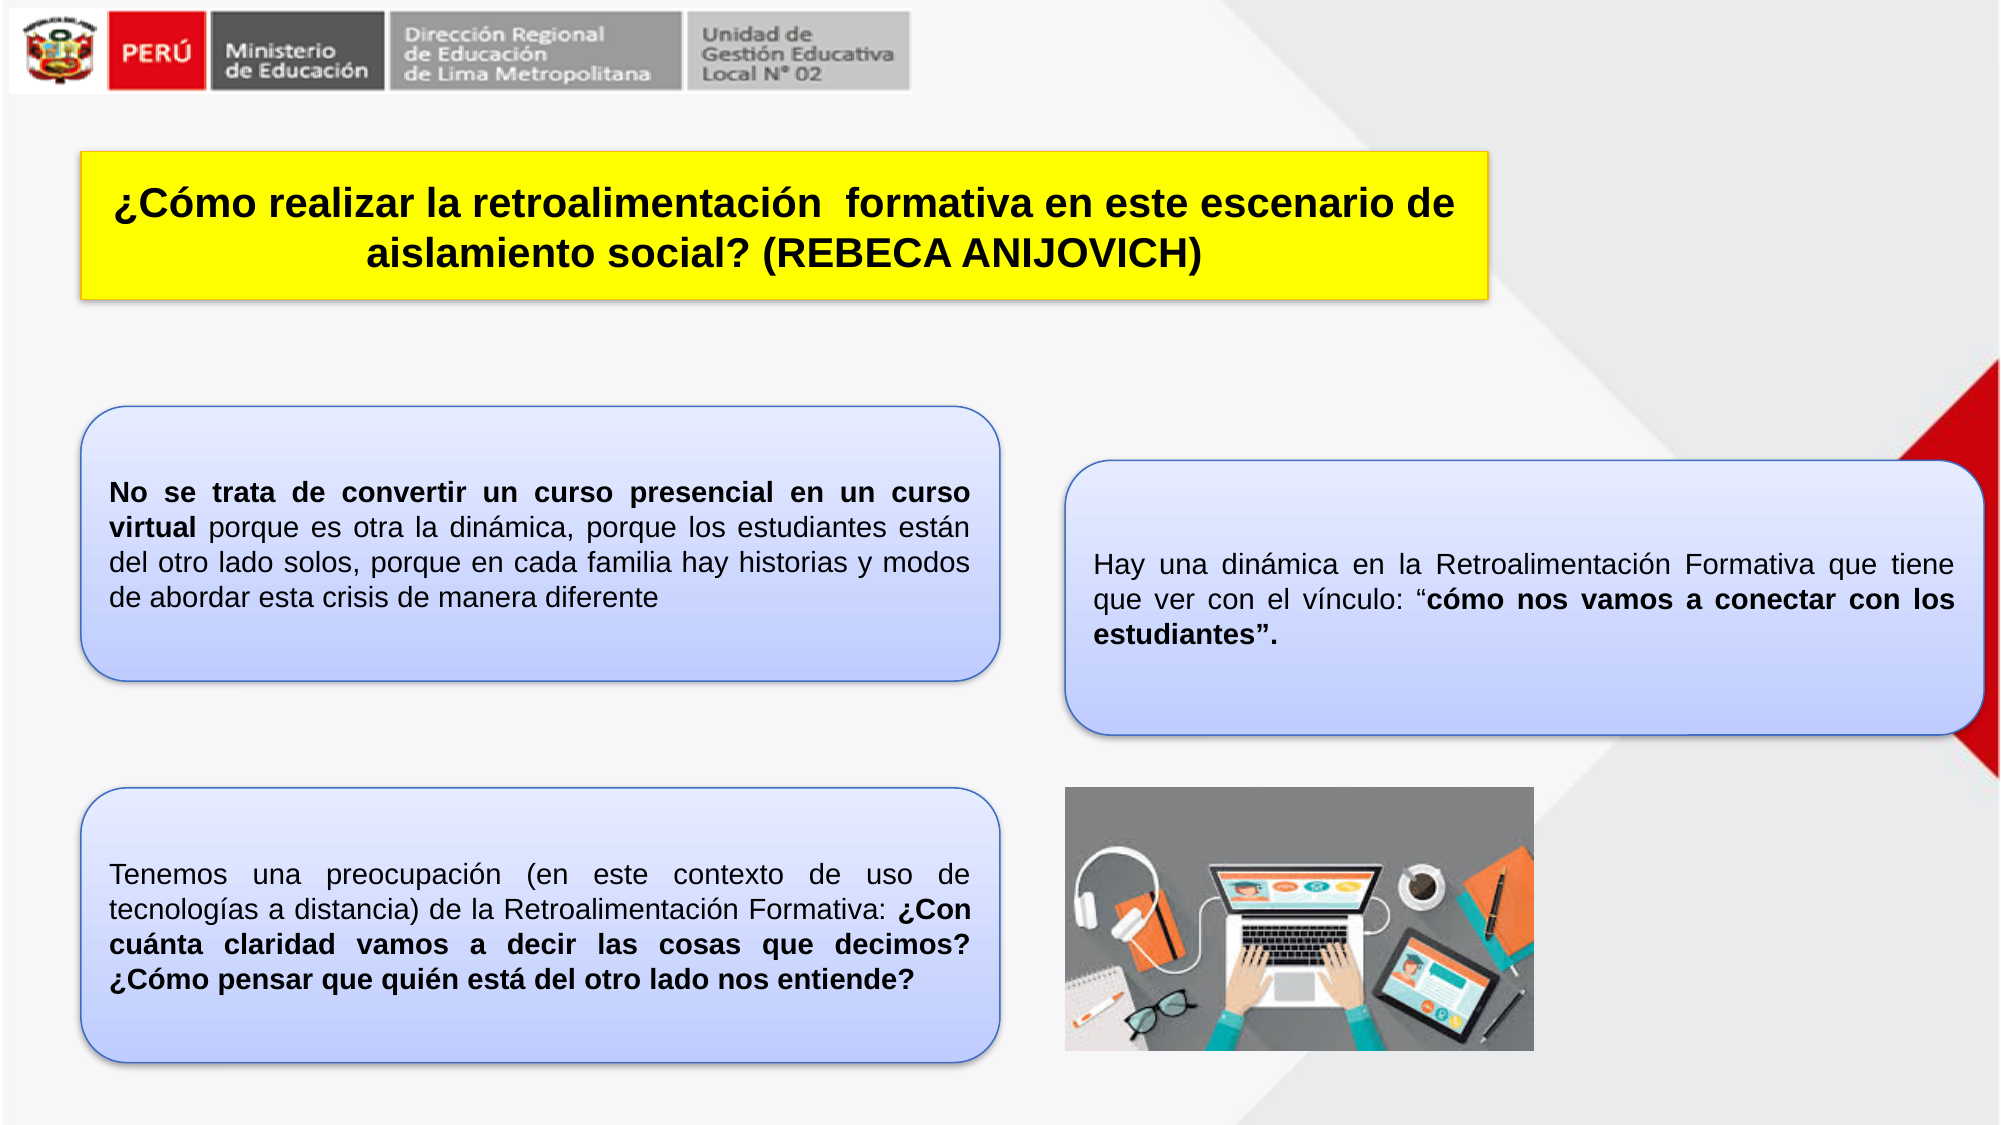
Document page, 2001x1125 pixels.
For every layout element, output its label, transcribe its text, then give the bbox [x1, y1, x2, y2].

text_box Hay una dinámica en la Retroalimentación Formativa que tiene que ver con el vínculo: “cómo nos vamos a conectar con los estudiantes”. [1064, 459, 1985, 736]
text_box No se trata de convertir un curso presencial en un curso virtual porque es otra la dinámica, porque los estudiantes están del otro lado solos, porque en cada familia hay historias y modos de abordar esta crisis de manera diferente [80, 405, 1001, 682]
picture [0, 0, 2001, 1125]
text_box Tenemos una preocupación (en este contexto de uso de tecnologías a distancia) de la Retroalimentación Formativa: ¿Con cuánta claridad vamos a decir las cosas que decimos? ¿Cómo pensar que quién está del otro lado nos entiende? [80, 787, 1001, 1064]
text_box ¿Cómo realizar la retroalimentación formativa en este escenario de aislamiento social? (REBECA ANIJOVICH) [80, 151, 1489, 300]
